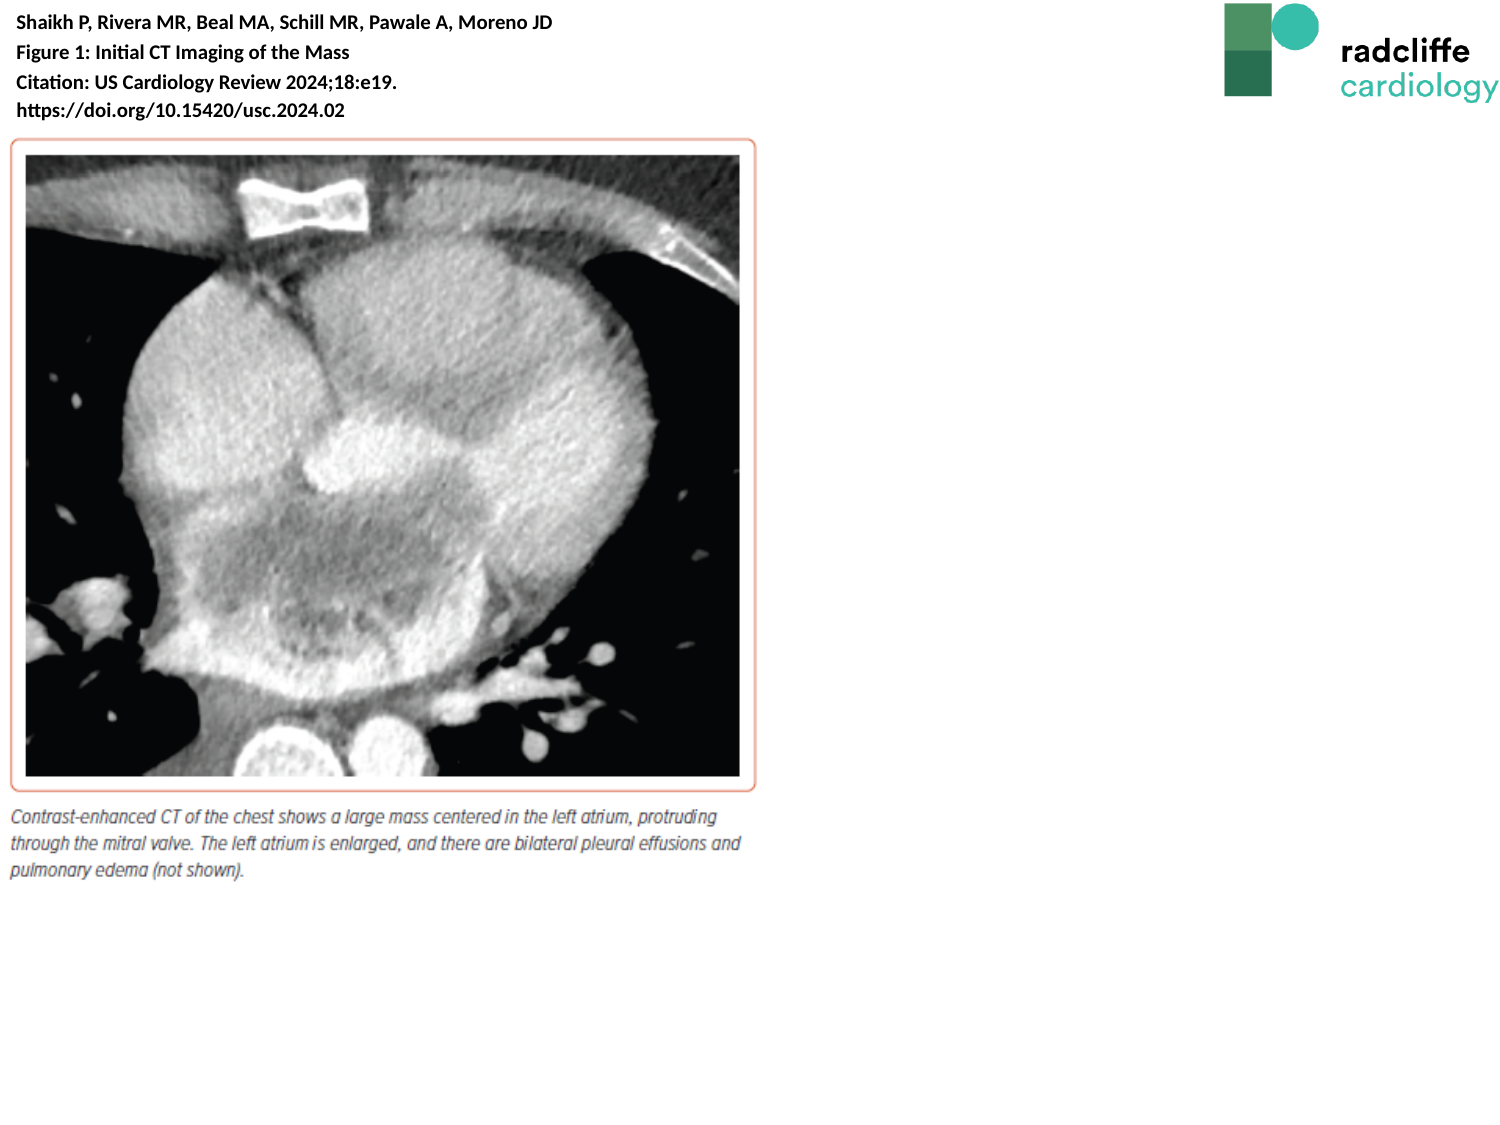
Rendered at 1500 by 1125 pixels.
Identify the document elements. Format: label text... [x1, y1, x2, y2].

text_box Citation: US Cardiology Review 2024;18:e19. [1, 60, 1224, 89]
text_box Shaikh P, Rivera MR, Beal MA, Schill MR, Pawale A, Moreno JD [1, 1, 939, 31]
text_box https://doi.org/10.15420/usc.2024.02 [1, 89, 1500, 129]
picture [1224, 1, 1499, 104]
text_box Figure 1: Initial CT Imaging of the Mass [1, 31, 1224, 60]
picture [1, 124, 768, 891]
